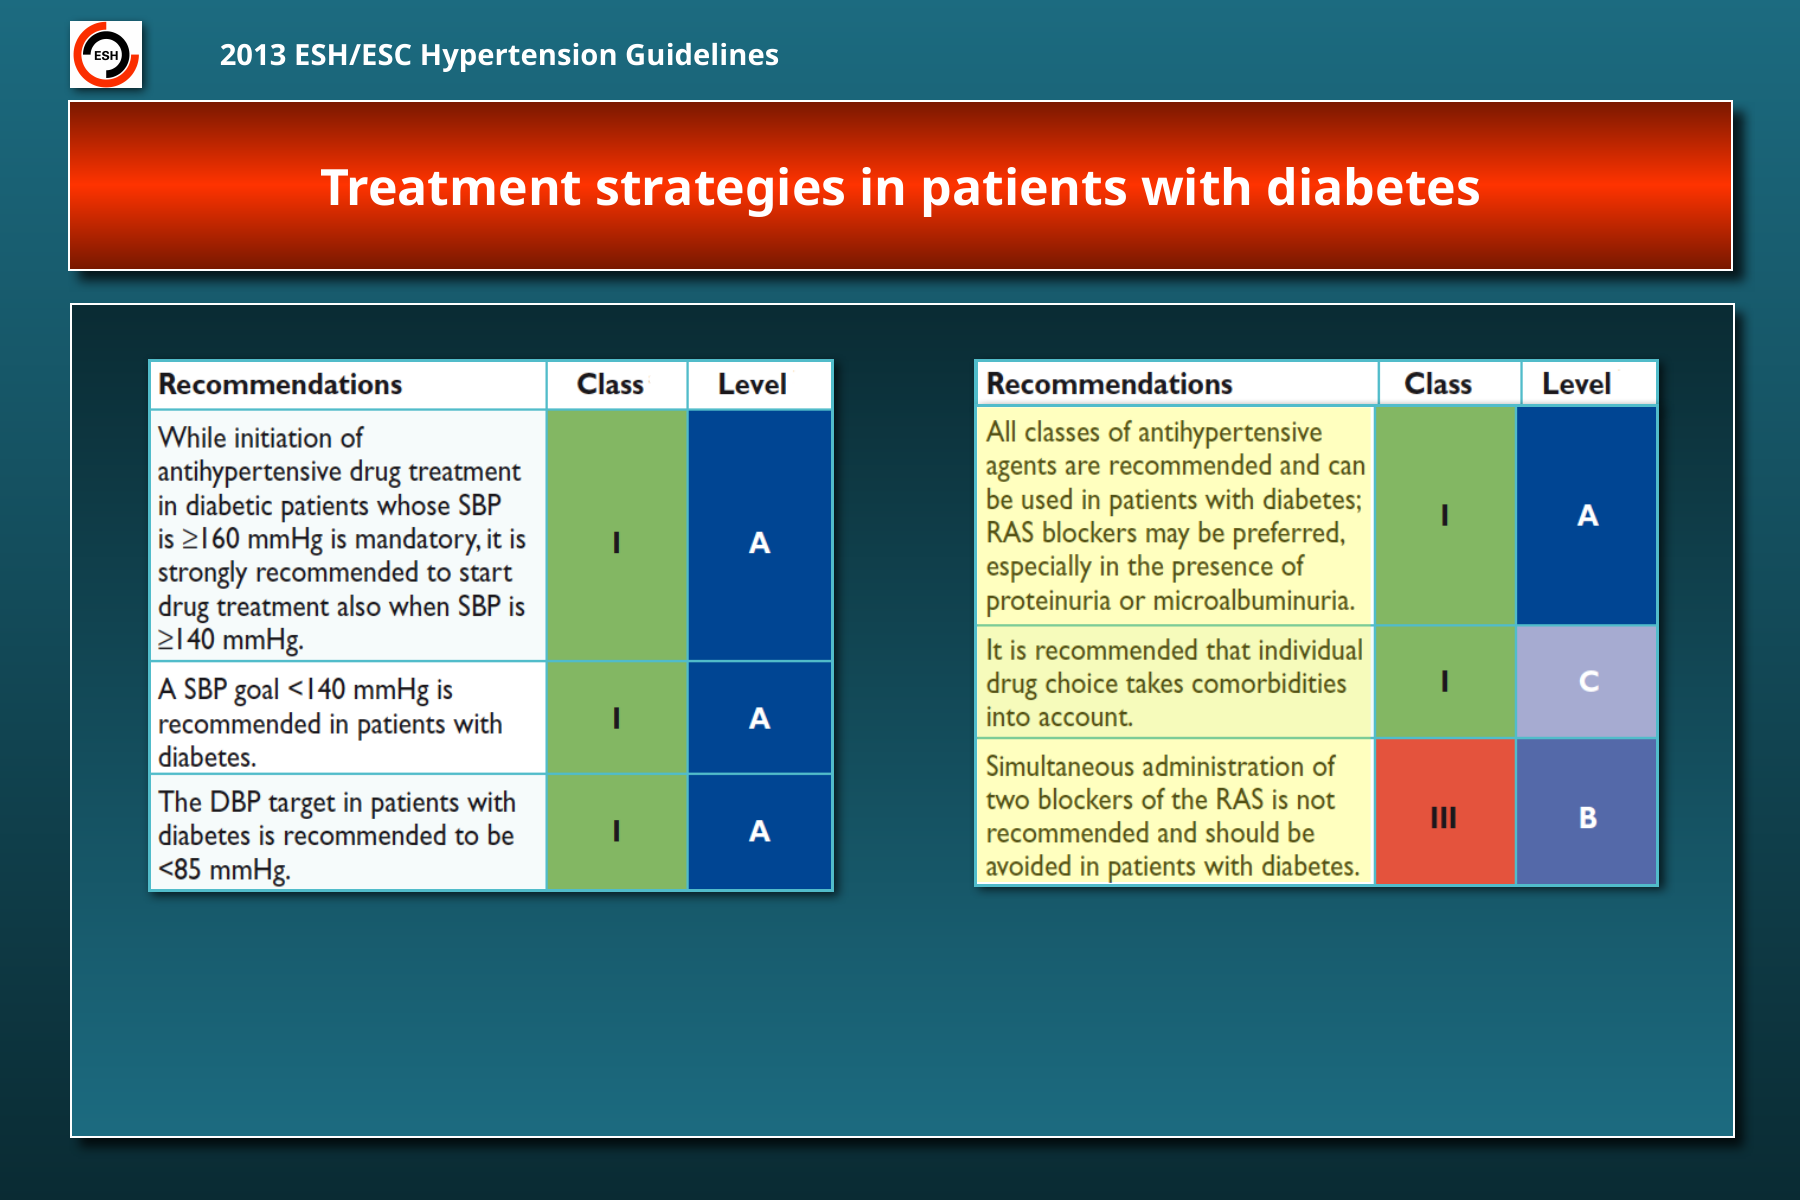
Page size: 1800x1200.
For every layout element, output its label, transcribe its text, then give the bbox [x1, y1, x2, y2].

picture [150, 361, 832, 889]
picture [70, 21, 142, 88]
picture [977, 406, 1657, 884]
text_box 2013 ESH/ESC Hypertension Guidelines [204, 29, 795, 80]
picture [977, 361, 1657, 404]
text_box Treatment strategies in patients with diabetes [69, 101, 1733, 270]
text_box [70, 303, 1734, 1137]
